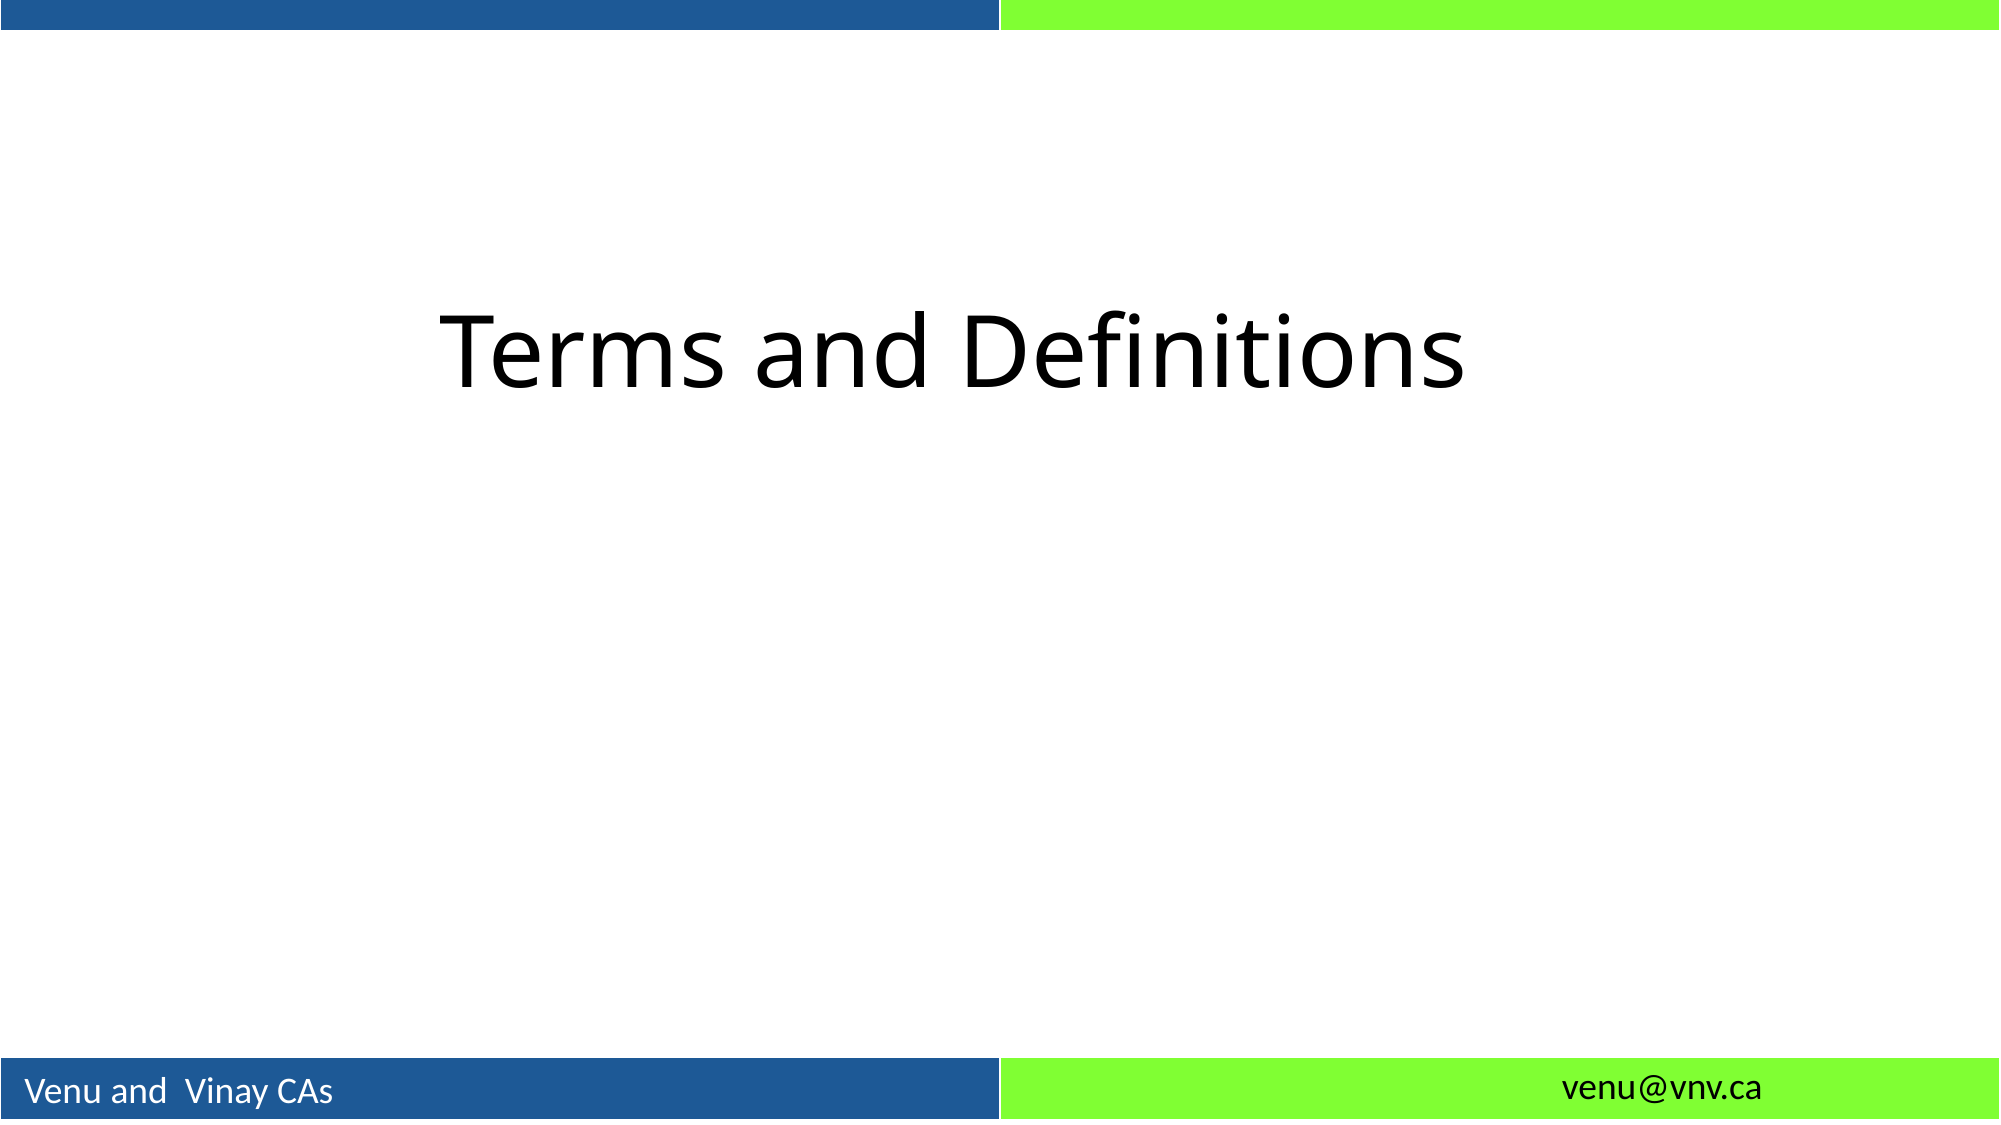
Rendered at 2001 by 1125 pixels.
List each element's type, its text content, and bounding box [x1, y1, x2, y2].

title Terms and Definitions [424, 99, 1888, 612]
